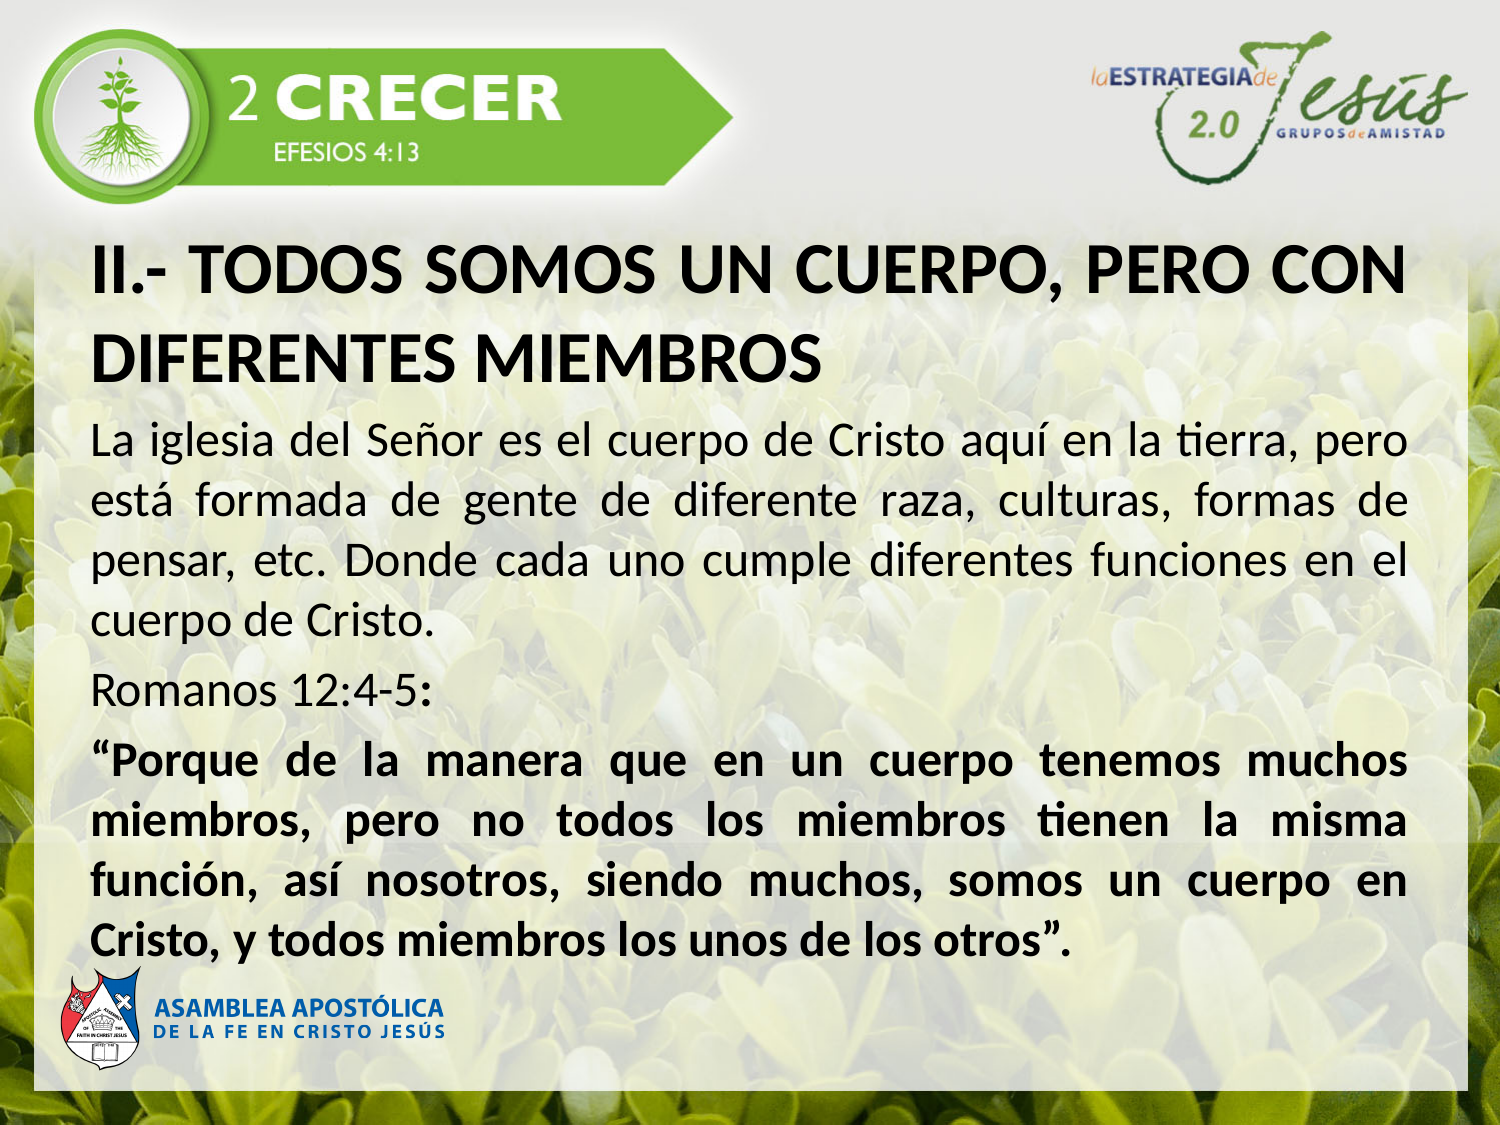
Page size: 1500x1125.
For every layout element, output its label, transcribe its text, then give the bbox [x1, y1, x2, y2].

picture [0, 0, 1500, 1125]
list II.- TODOS SOMOS UN CUERPO, PERO CON DIFERENTES MIEMBROS La iglesia del Señor es el cuerpo de Cristo aquí en la tierra, pero está formada de gente de diferente raza, culturas, formas de pensar, etc. Donde cada uno cumple diferentes funciones en el cuerpo de Cristo. Romanos 12:4-5: “Porque de la manera que en un cuerpo tenemos muchos miembros, pero no todos los miembros tienen la misma función, así nosotros, siendo muchos, somos un cuerpo en Cristo, y todos miembros los unos de los otros”. [75, 213, 1425, 977]
